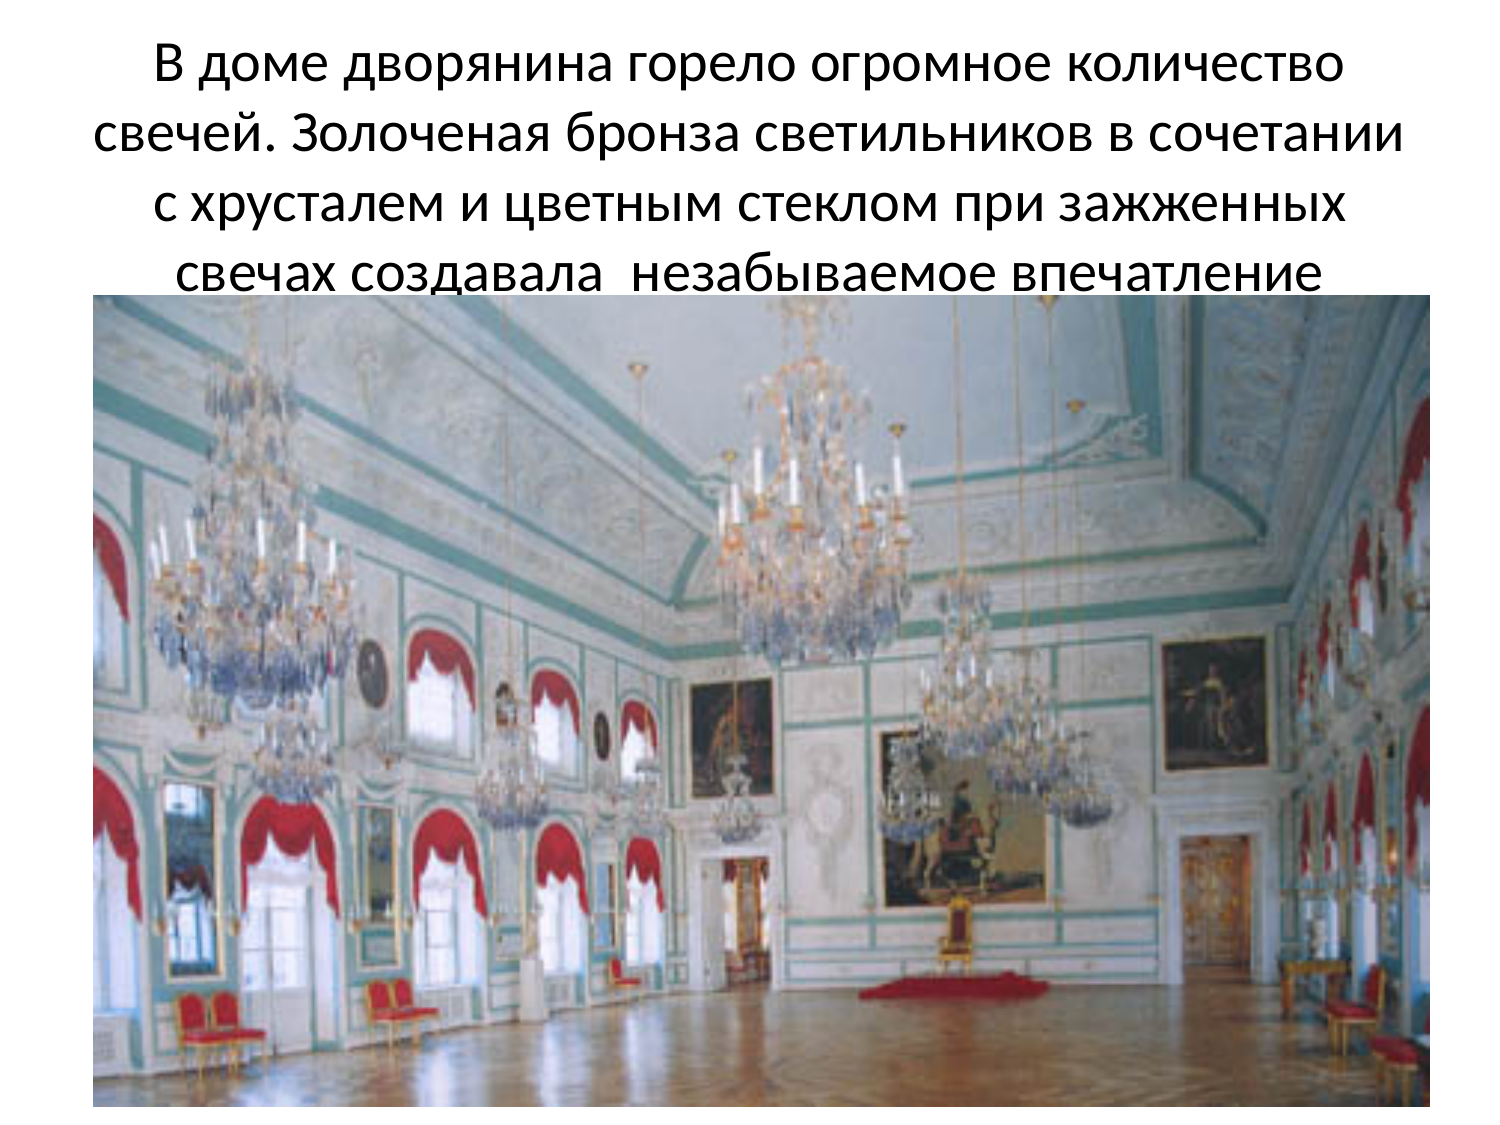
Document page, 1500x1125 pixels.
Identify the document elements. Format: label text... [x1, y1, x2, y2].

picture [93, 295, 1430, 1107]
title В доме дворянина горело огромное количество свечей. Золоченая бронза светильников в сочетании с хрусталем и цветным стеклом при зажженных свечах создавала незабываемое впечатление [75, 93, 1425, 233]
